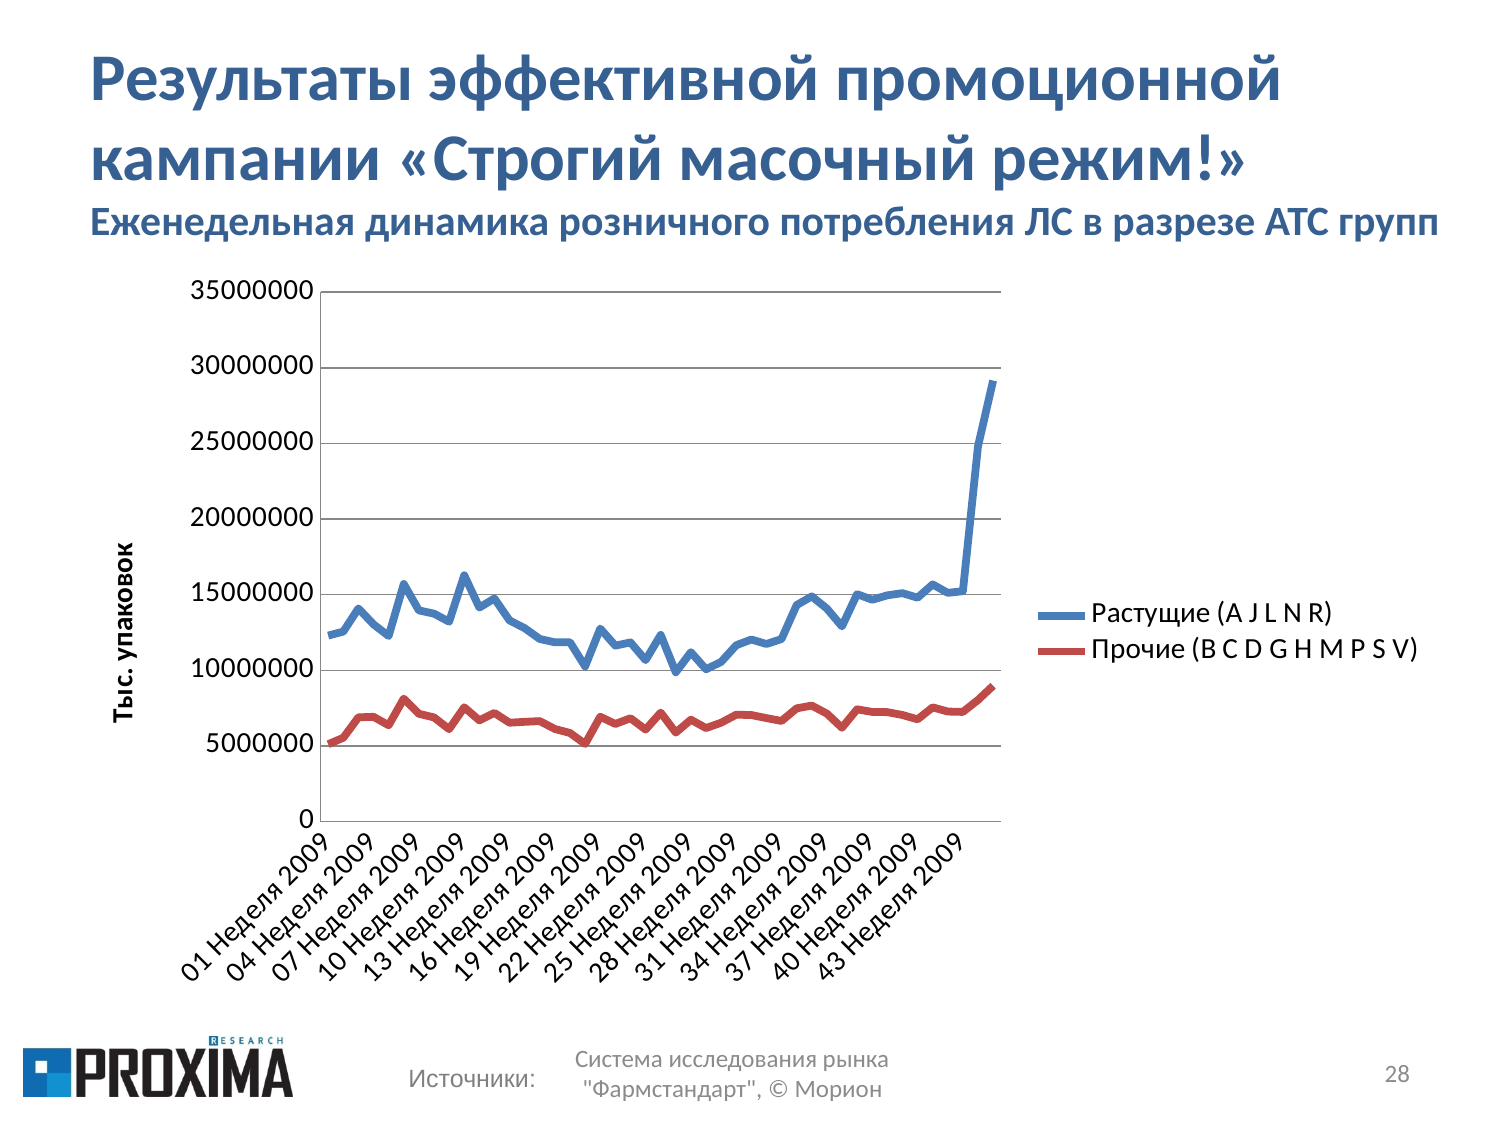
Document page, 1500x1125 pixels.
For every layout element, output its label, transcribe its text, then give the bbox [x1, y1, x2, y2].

picture [23, 1036, 293, 1097]
text_box Источники: [375, 1054, 551, 1100]
slide_number 28 [1074, 1042, 1425, 1103]
title Результаты эффективной промоционной кампании «Строгий масочный режим!» Еженедельная динамика розничного потребления ЛС в разрезе АТС групп [74, 44, 1466, 233]
chart [74, 262, 1442, 1006]
footer Система исследования рынка "Фармстандарт", © Морион [495, 1042, 970, 1103]
